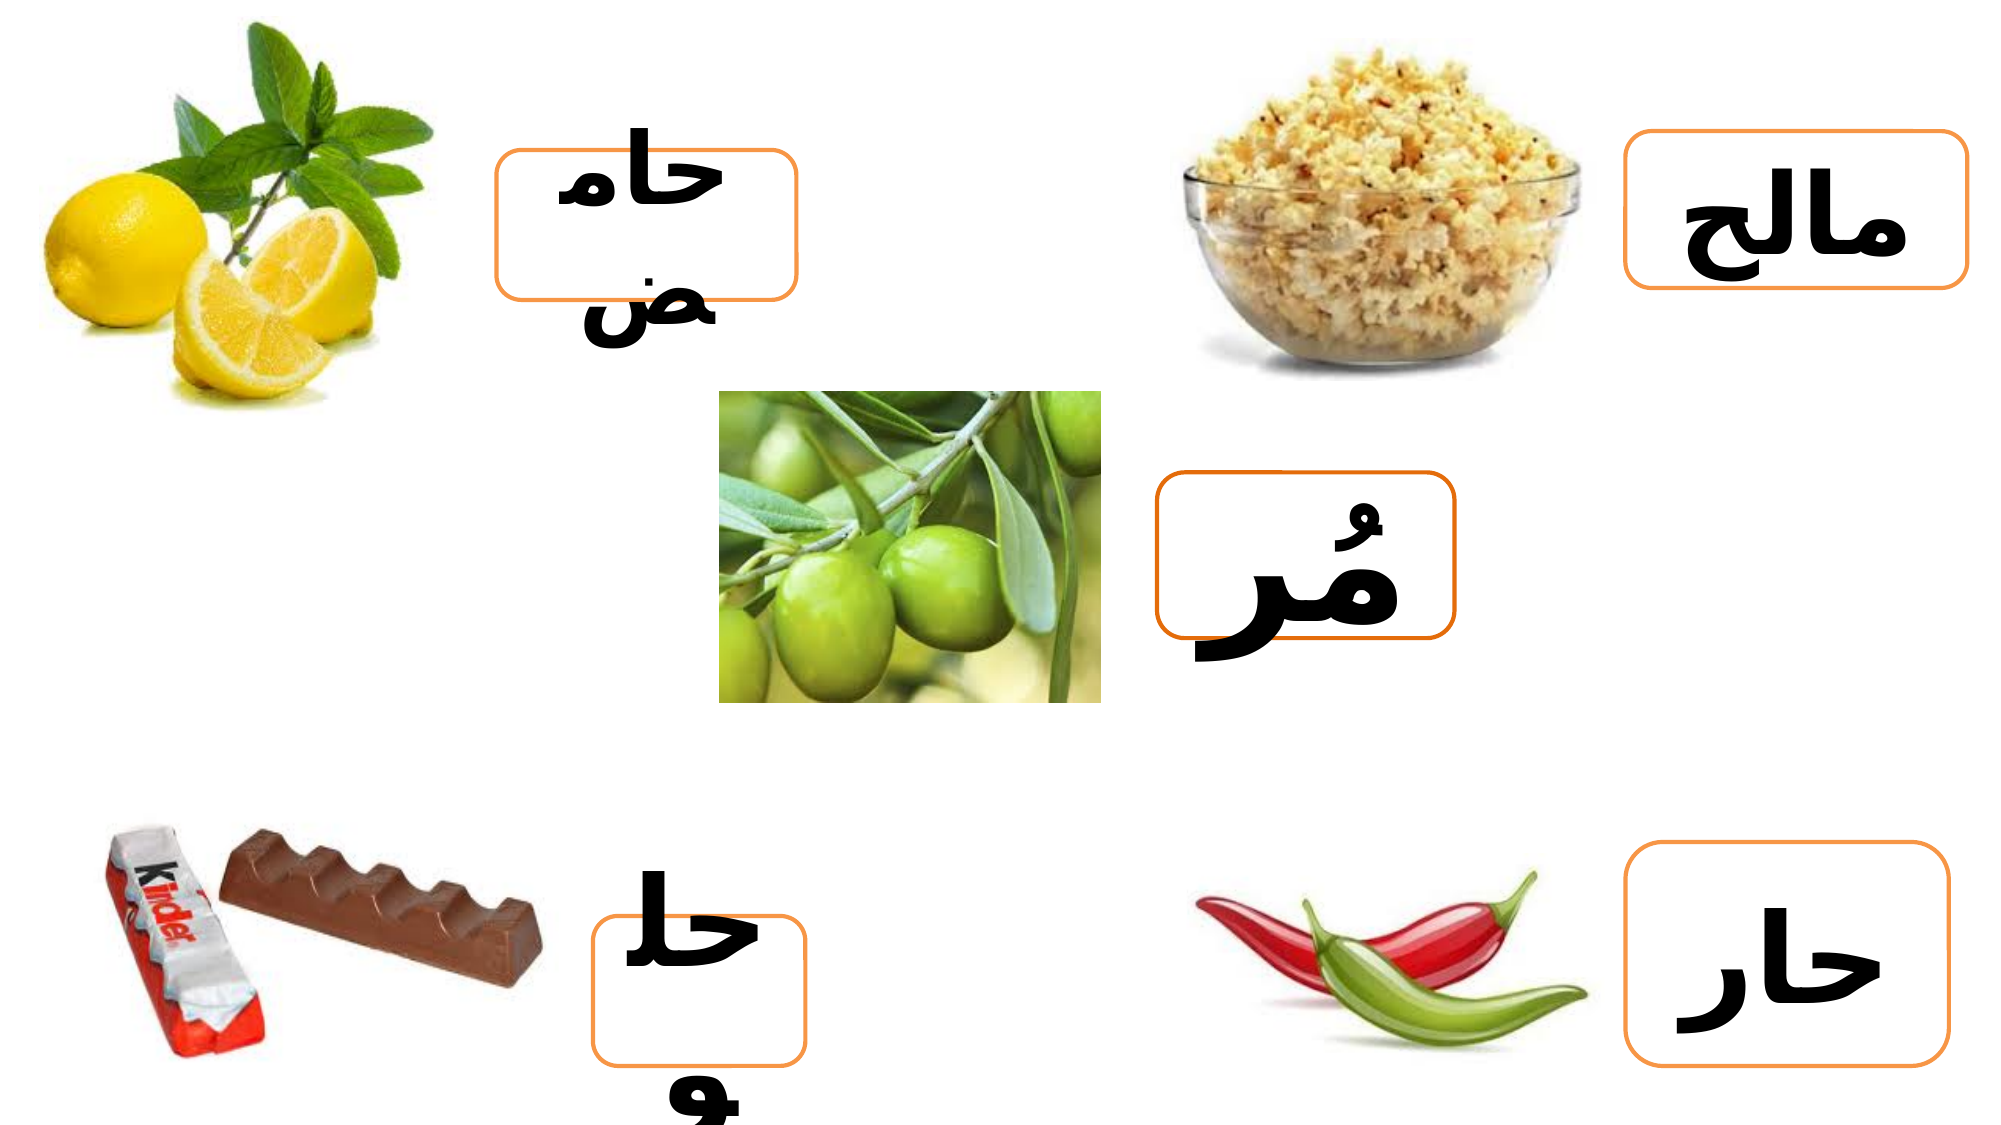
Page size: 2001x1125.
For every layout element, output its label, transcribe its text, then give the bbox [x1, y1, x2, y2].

picture [39, 15, 439, 416]
picture [718, 391, 1101, 703]
picture [80, 794, 563, 1100]
text_box حامض [494, 147, 799, 303]
text_box مُر [1154, 470, 1457, 641]
text_box مالح [1623, 128, 1970, 291]
text_box حار [1623, 839, 1951, 1069]
picture [1170, 38, 1605, 381]
picture [1186, 852, 1605, 1073]
text_box حلو [590, 913, 808, 1069]
